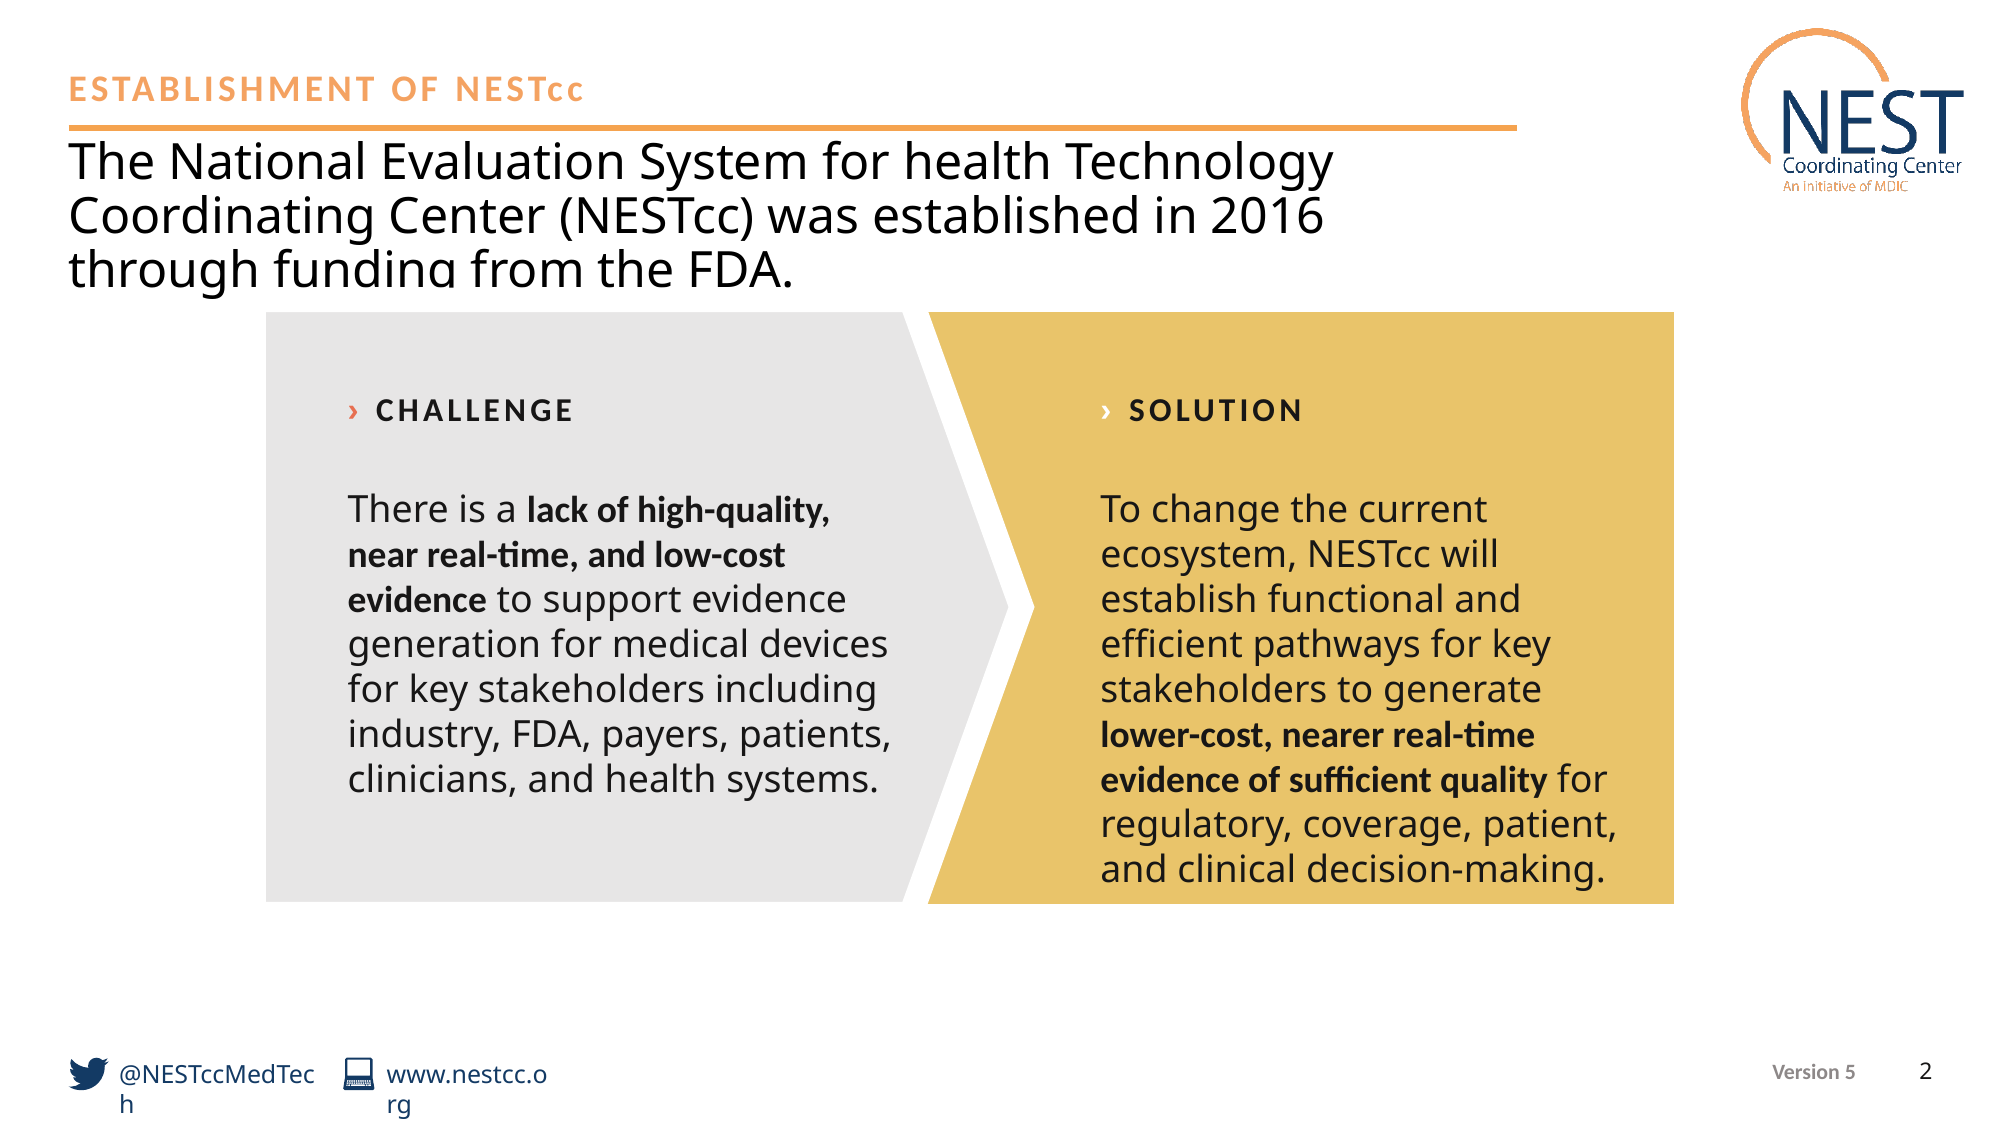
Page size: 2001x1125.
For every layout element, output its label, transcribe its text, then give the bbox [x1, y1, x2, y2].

text_box › Solution [1085, 380, 1445, 436]
text_box To change the current ecosystem, NESTcc will establish functional and efficient pathways for key stakeholders to generate lower-cost, nearer real-time evidence of sufficient quality for regulatory, coverage, patient, and clinical decision-making. [1085, 477, 1661, 898]
text_box [916, 311, 1675, 905]
text_box [252, 298, 1023, 916]
list ESTABLISHMENT of NESTcc [68, 68, 1518, 123]
picture [1741, 28, 1964, 212]
list There is a lack of high-quality, near real-time, and low-cost evidence to support evidence generation for medical devices for key stakeholders including industry, FDA, payers, patients, clinicians, and health systems. [332, 477, 909, 1125]
list The National Evaluation System for health Technology Coordinating Center (NESTcc) was established in 2016 through funding from the FDA. [68, 135, 1518, 302]
text_box › challenge [332, 380, 692, 436]
